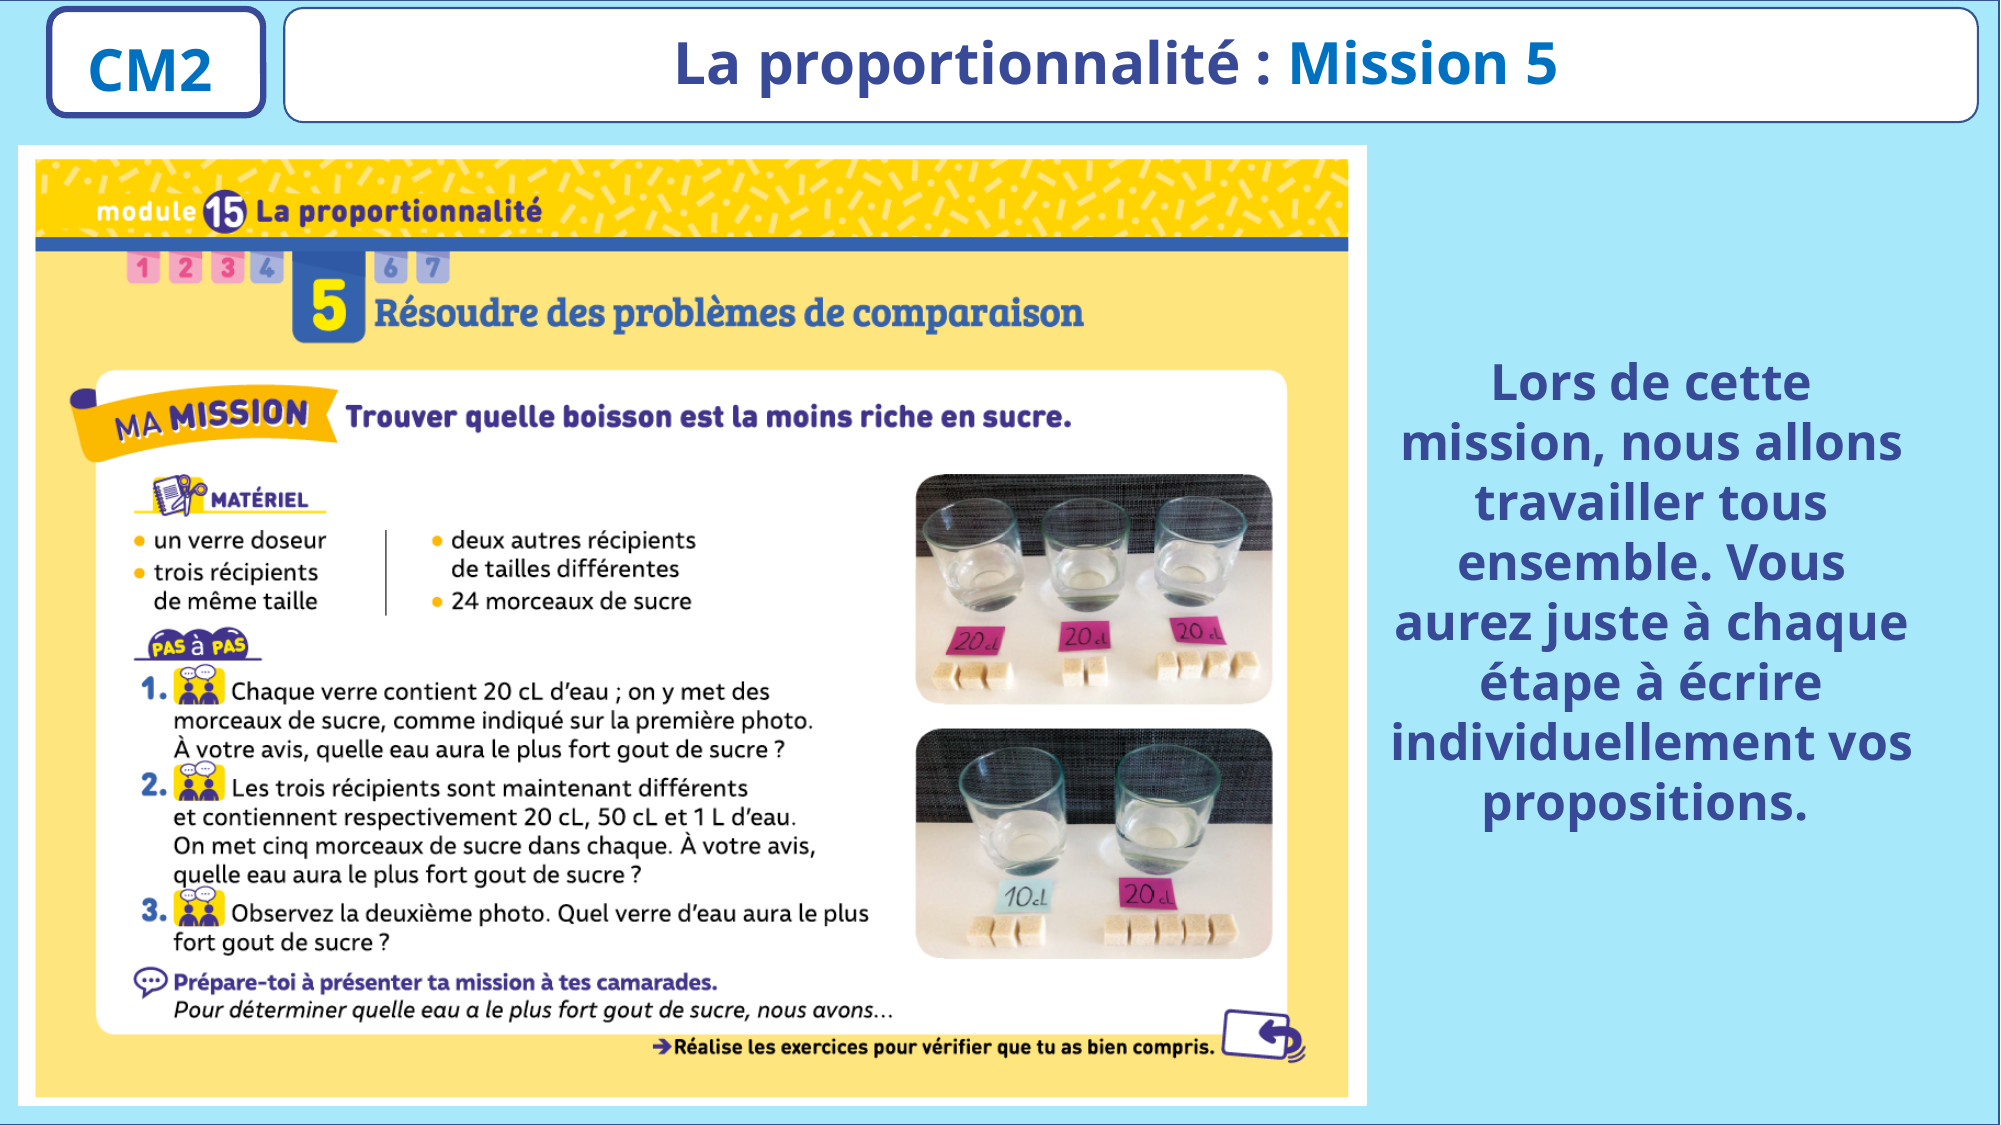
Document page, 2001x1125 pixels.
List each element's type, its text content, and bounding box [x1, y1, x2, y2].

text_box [284, 7, 1978, 123]
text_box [49, 8, 264, 116]
text_box [0, 0, 2000, 1125]
picture [18, 145, 1367, 1106]
text_box Lors de cette mission, nous allons travailler tous ensemble. Vous aurez juste à chaque étape à écrire individuellement vos propositions. [1367, 342, 1937, 838]
